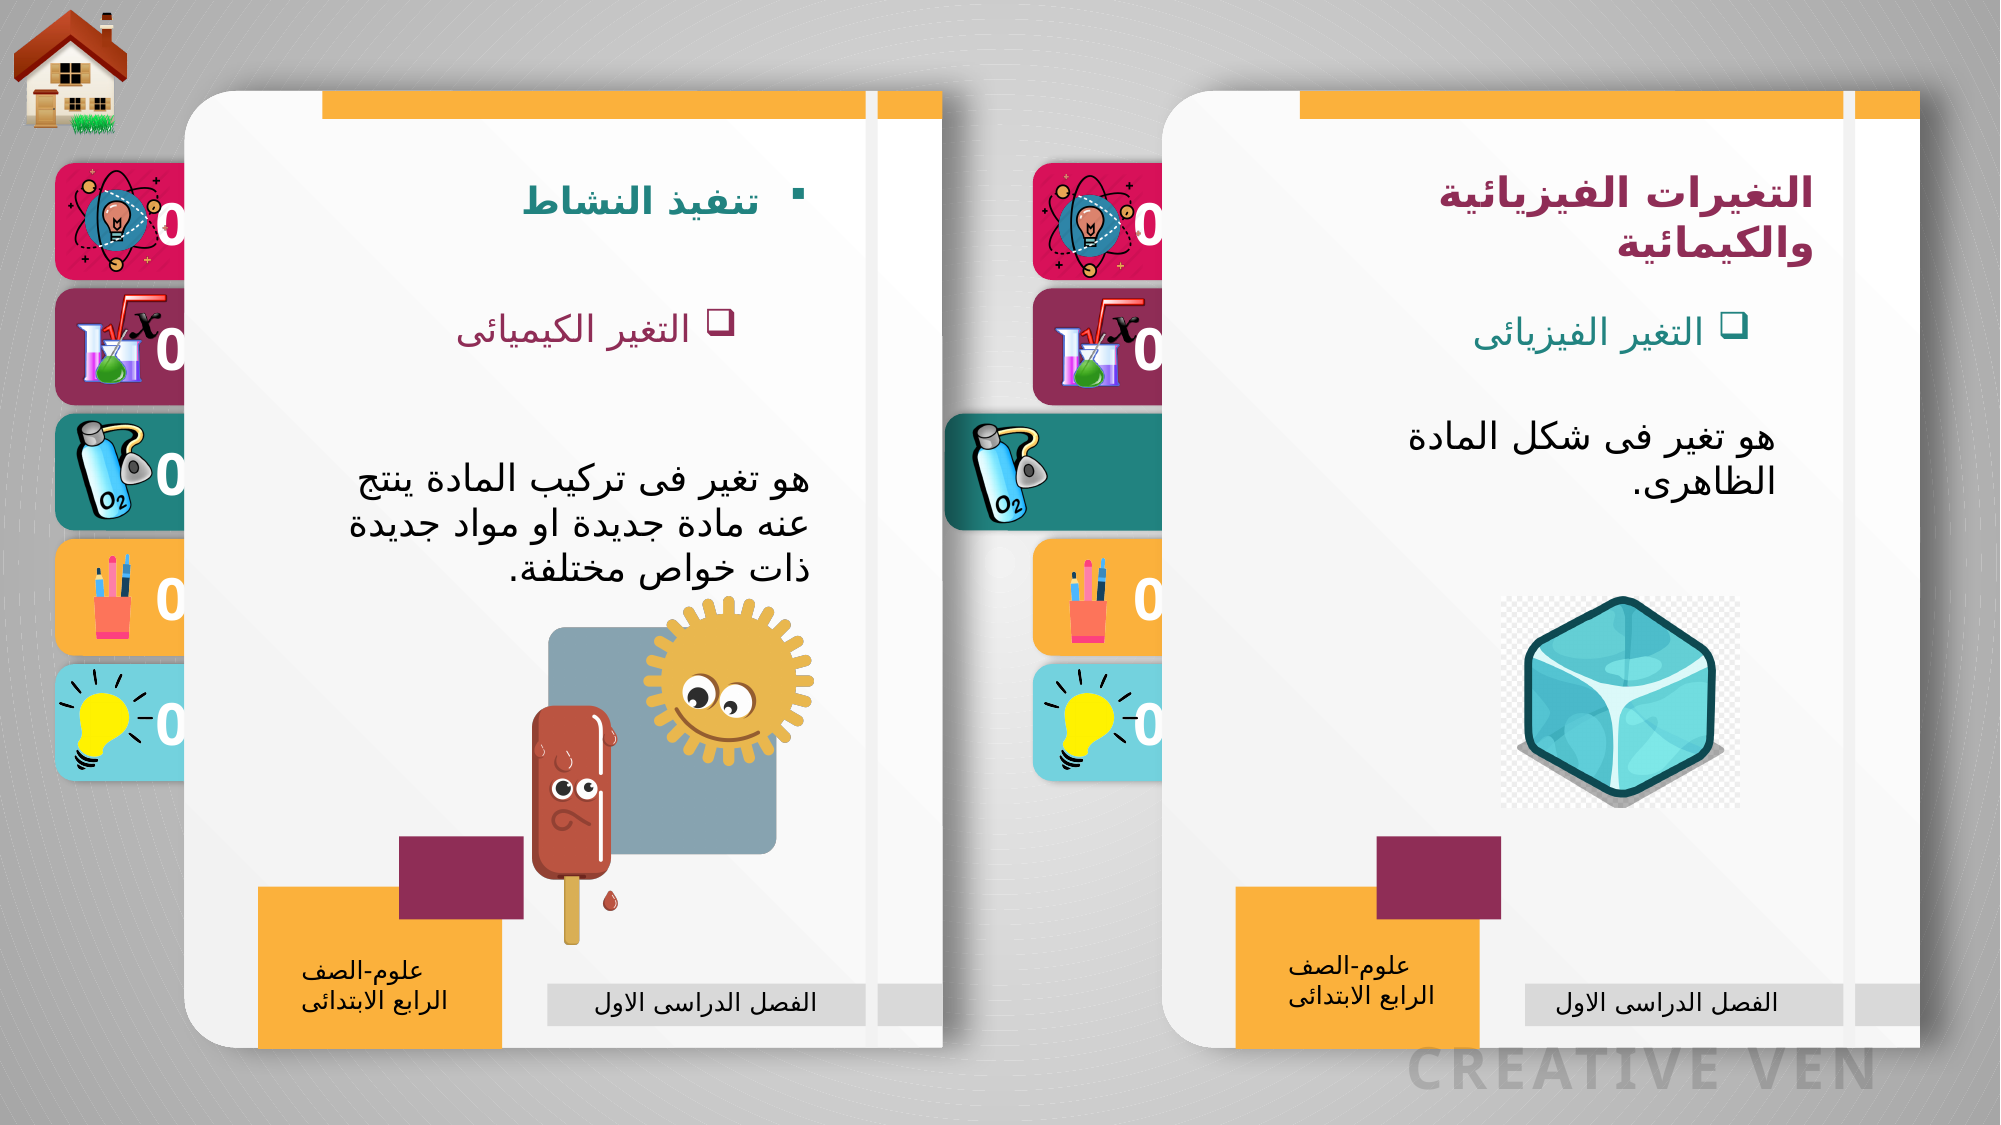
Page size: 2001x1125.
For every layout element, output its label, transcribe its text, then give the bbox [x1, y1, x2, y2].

text_box CREATIVE VENUS [1226, 1023, 1982, 1109]
picture [59, 669, 153, 770]
picture [1501, 596, 1740, 808]
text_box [55, 90, 943, 1050]
picture [1045, 558, 1131, 643]
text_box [944, 90, 1920, 1050]
picture [532, 596, 814, 945]
picture [66, 169, 170, 272]
picture [76, 292, 170, 385]
picture [59, 418, 164, 522]
picture [955, 421, 1059, 526]
picture [1044, 669, 1138, 770]
picture [1040, 174, 1143, 278]
picture [1054, 296, 1148, 390]
picture [70, 554, 155, 639]
picture [0, 0, 154, 162]
